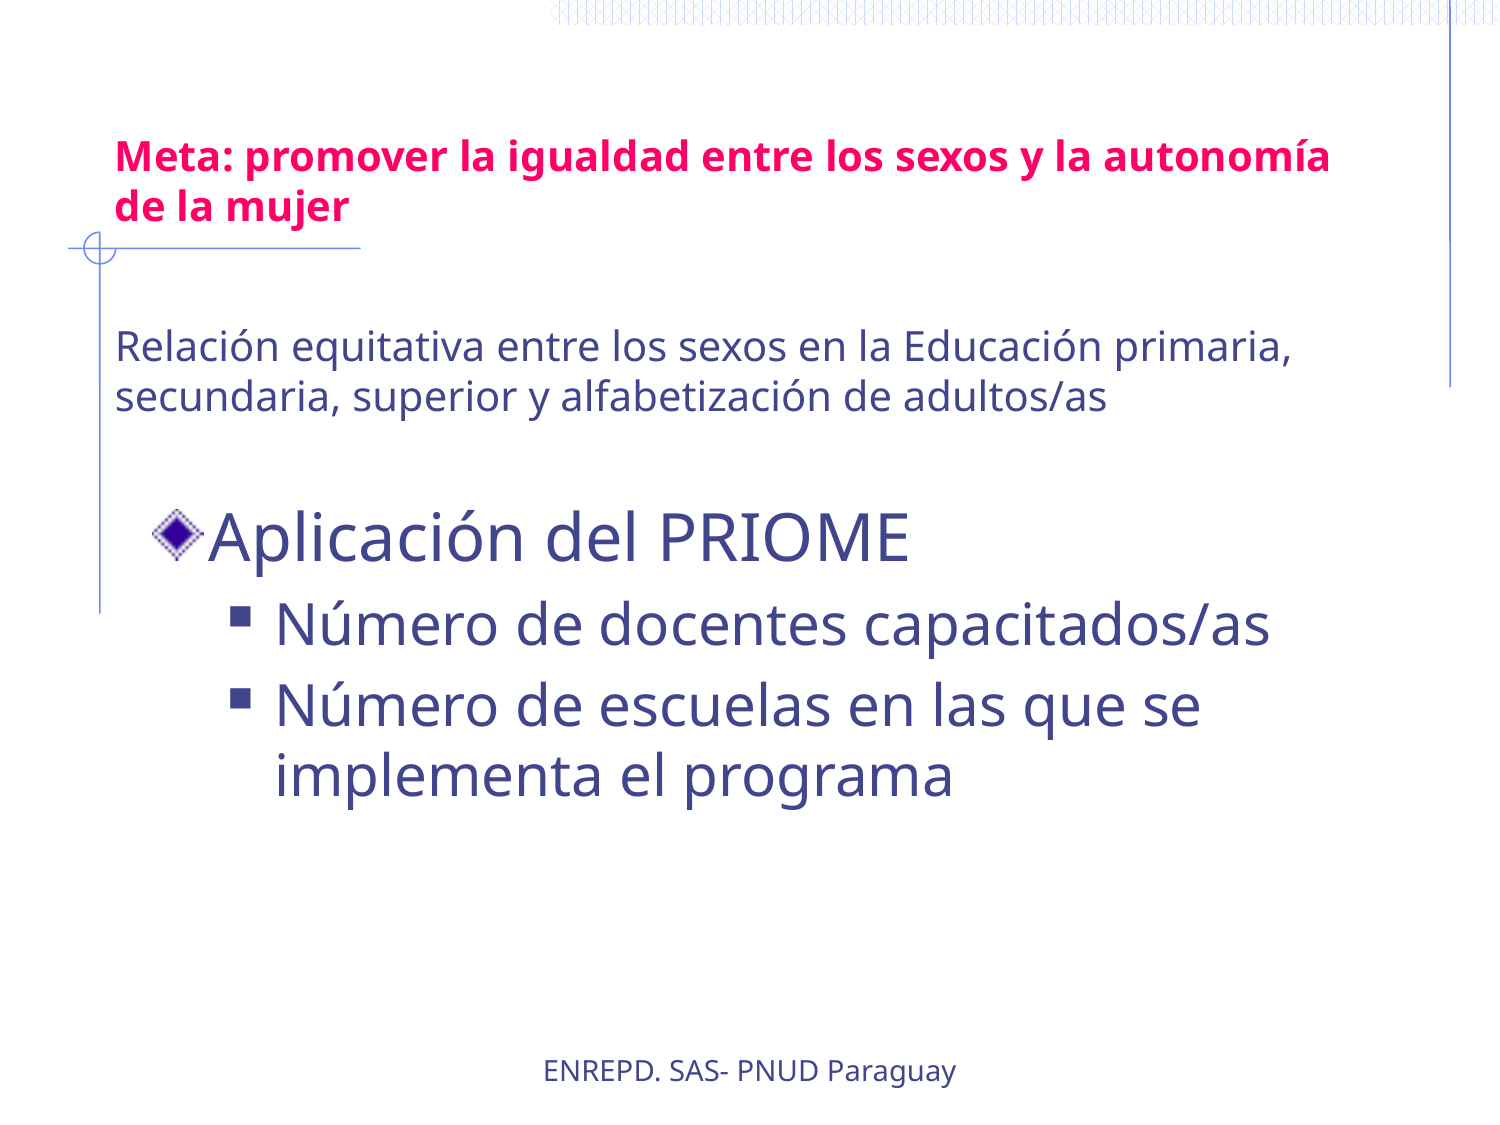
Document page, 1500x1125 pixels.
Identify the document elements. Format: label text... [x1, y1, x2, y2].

picture [152, 509, 204, 561]
title Meta: promover la igualdad entre los sexos y la autonomía de la mujer [99, 49, 1376, 238]
text_box Relación equitativa entre los sexos en la Educación primaria, secundaria, superior y alfabetización de adultos/as [99, 312, 1425, 428]
footer ENREPD. SAS- PNUD Paraguay [512, 1024, 988, 1101]
list Aplicación del PRIOME Número de docentes capacitados/as Número de escuelas en las que se implementa el programa [137, 487, 1413, 988]
